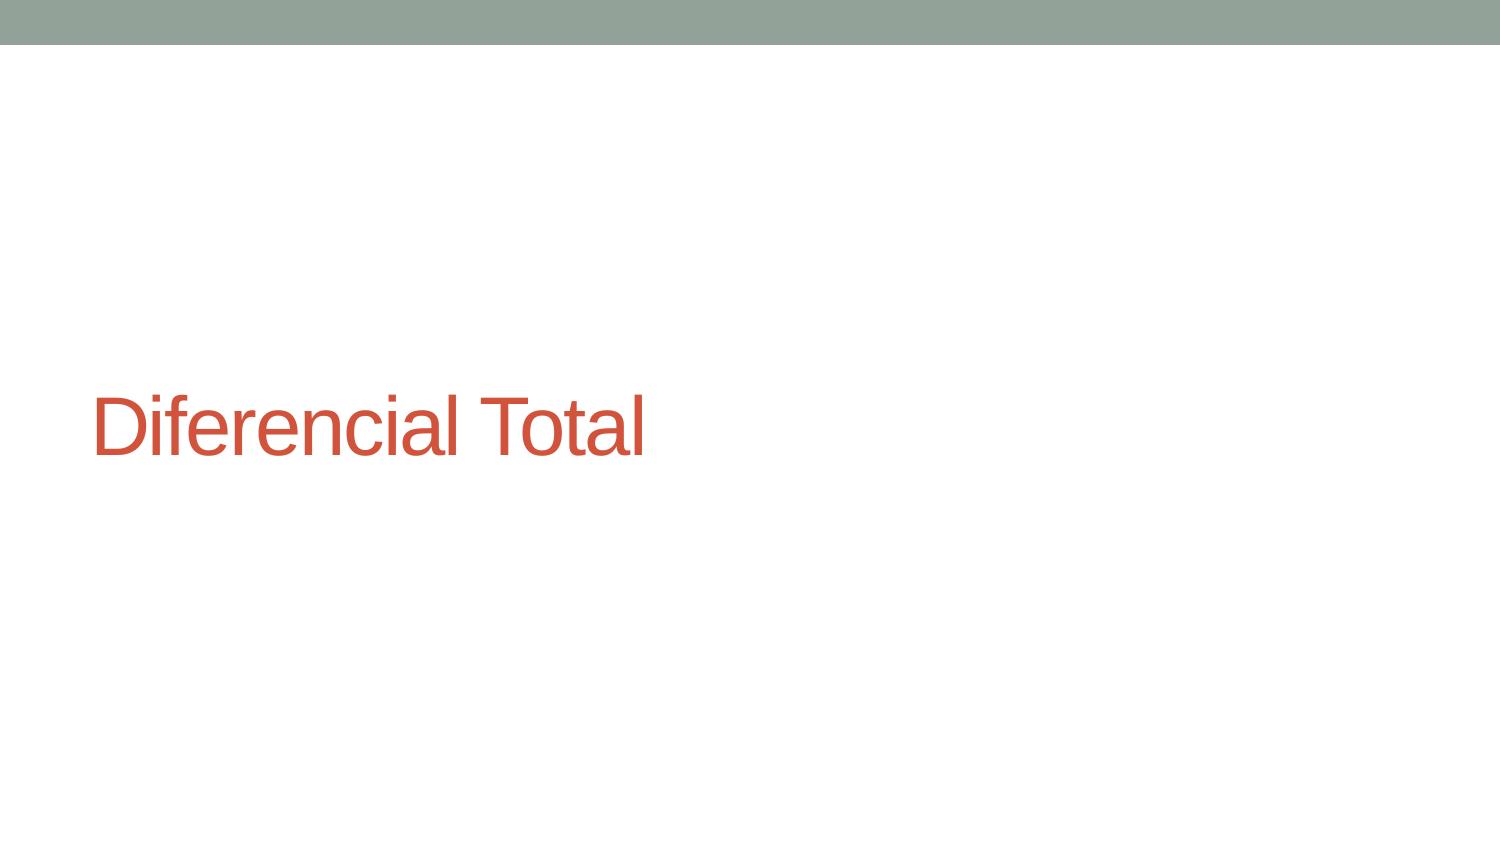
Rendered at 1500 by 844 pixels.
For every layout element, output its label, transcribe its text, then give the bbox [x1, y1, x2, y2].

title Diferencial Total [75, 360, 1425, 483]
